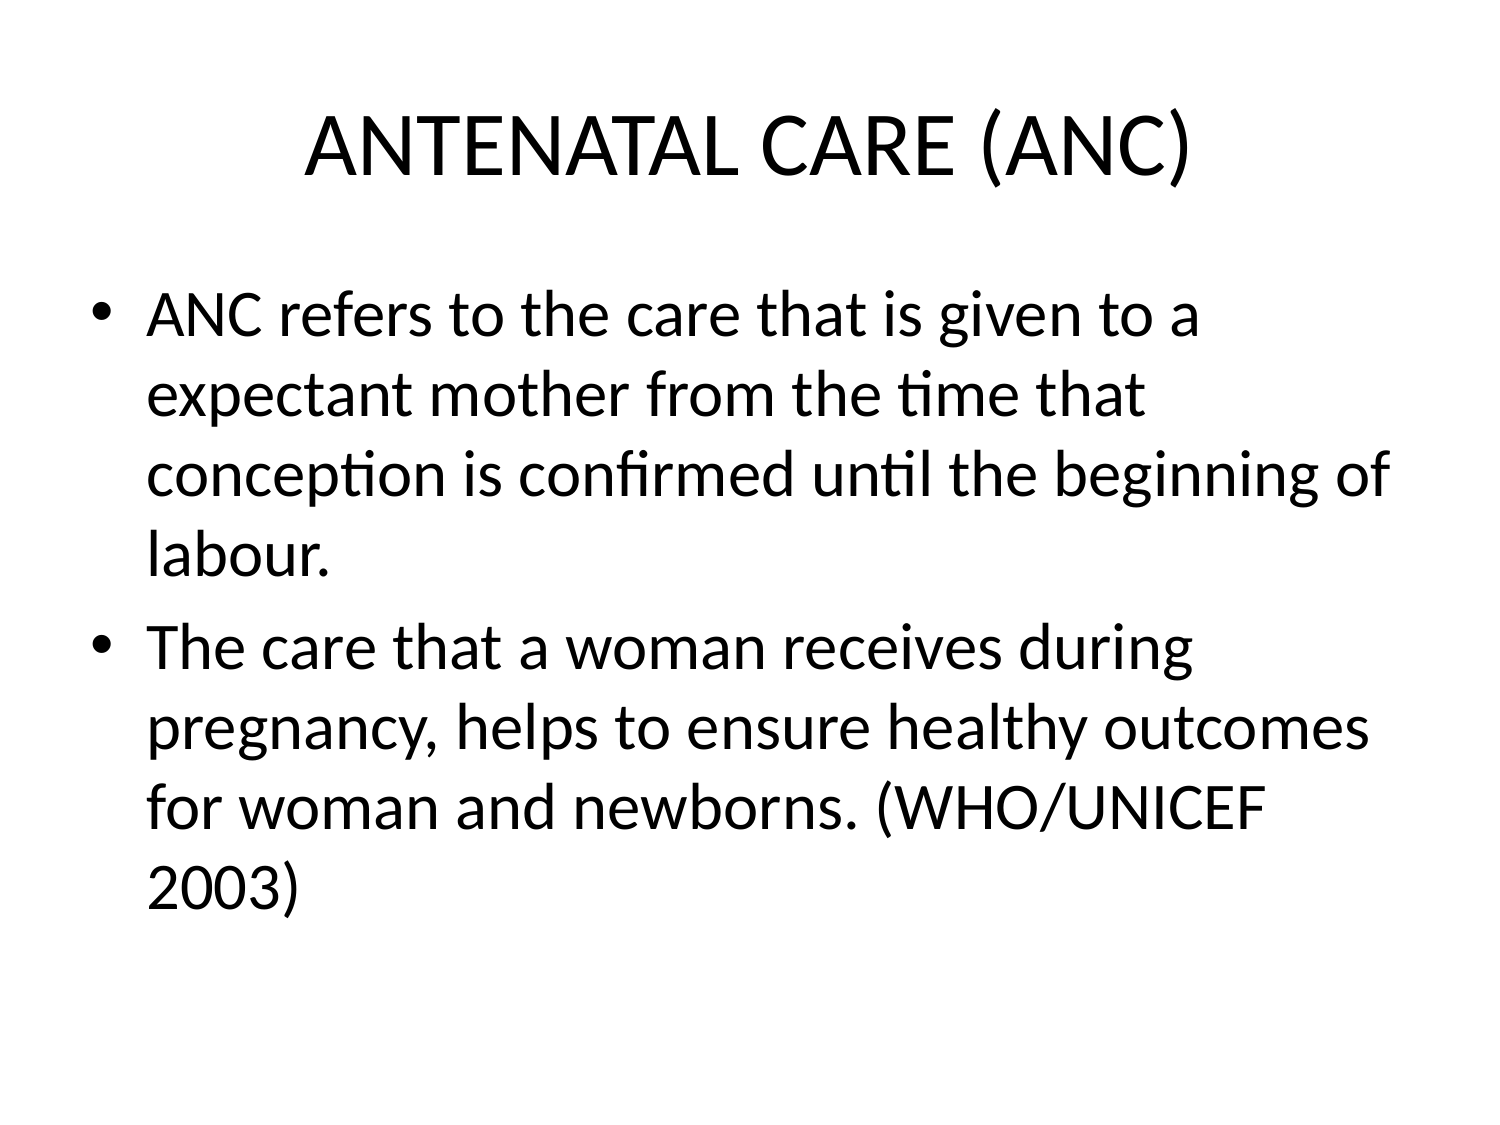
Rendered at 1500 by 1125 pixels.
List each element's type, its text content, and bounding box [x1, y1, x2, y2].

list ANC refers to the care that is given to a expectant mother from the time that conception is confirmed until the beginning of labour. The care that a woman receives during pregnancy, helps to ensure healthy outcomes for woman and newborns. (WHO/UNICEF 2003) [75, 262, 1425, 1005]
title ANTENATAL CARE (ANC) [75, 45, 1425, 233]
